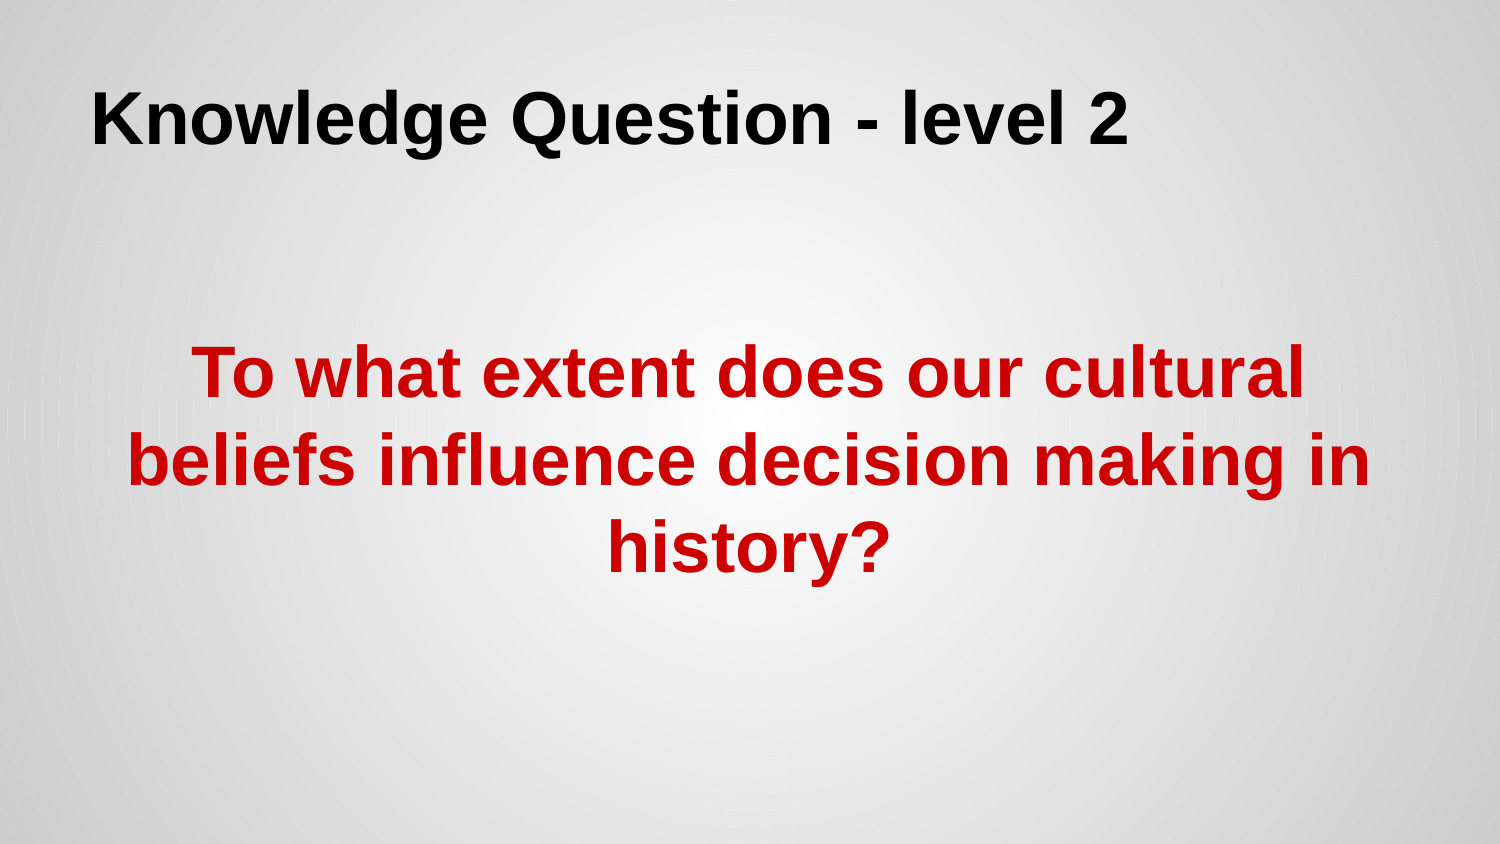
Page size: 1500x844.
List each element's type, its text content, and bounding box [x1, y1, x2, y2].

title Knowledge Question - level 2 [75, 33, 1425, 134]
list To what extent does our cultural beliefs influence decision making in history? [75, 134, 1425, 832]
